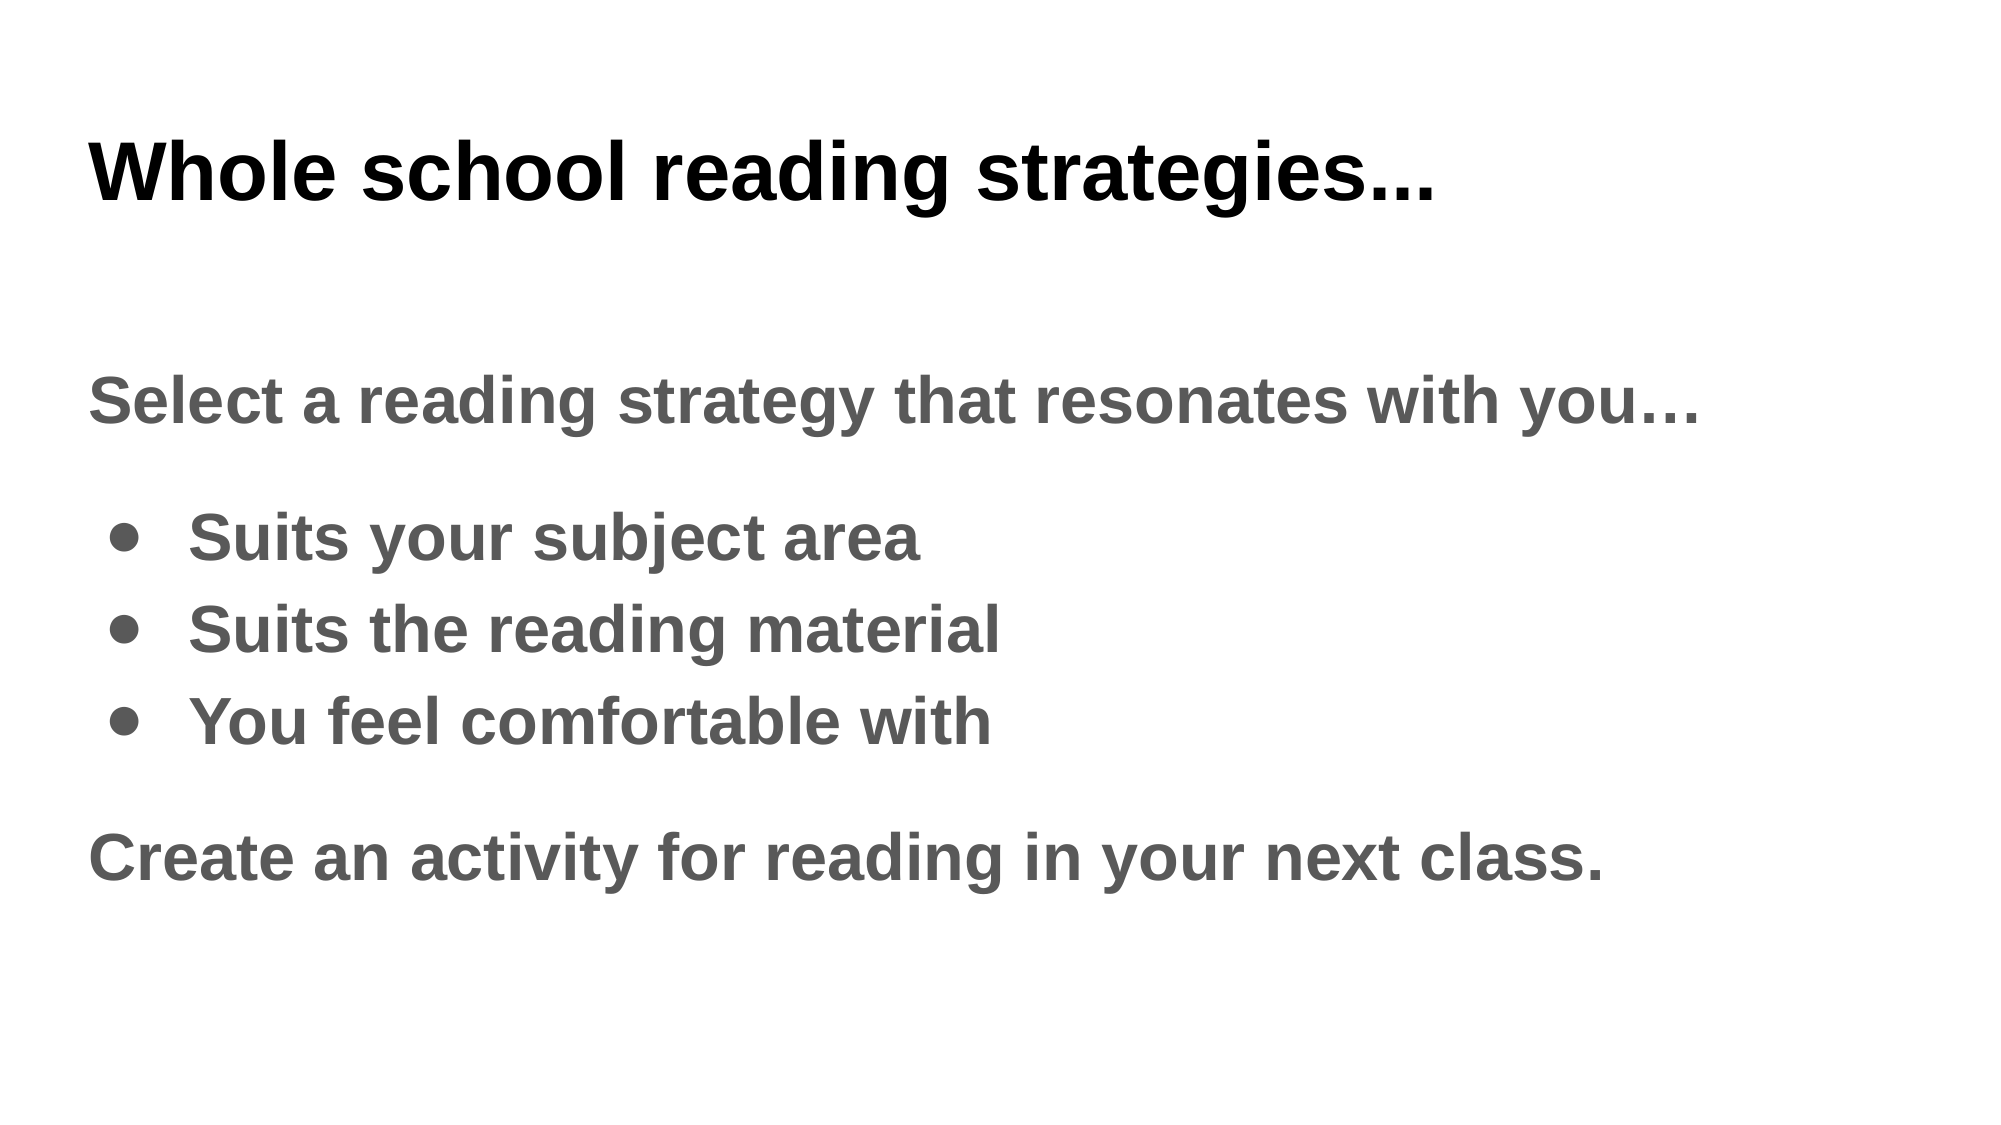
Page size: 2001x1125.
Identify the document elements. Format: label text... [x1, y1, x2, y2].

title Whole school reading strategies... [68, 97, 1932, 254]
list Select a reading strategy that resonates with you… Suits your subject area Suits the reading material You feel comfortable with Create an activity for reading in your next class. [68, 325, 1932, 1000]
